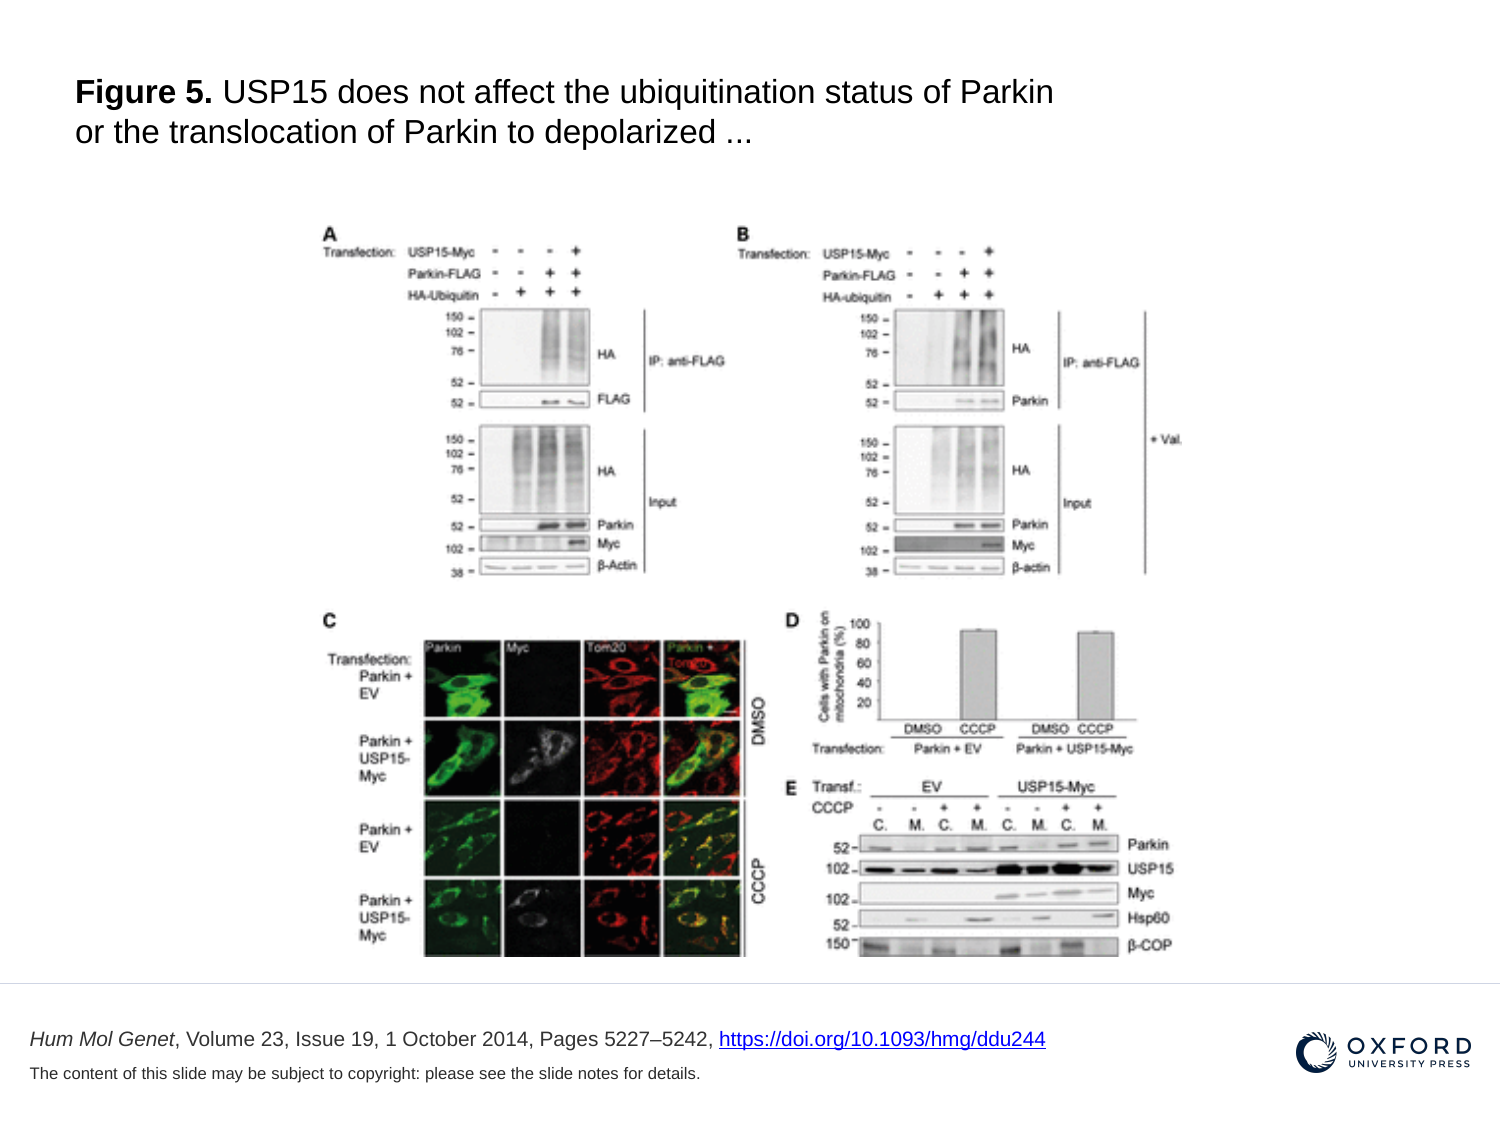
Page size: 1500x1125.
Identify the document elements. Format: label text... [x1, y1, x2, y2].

title Figure 5. USP15 does not affect the ubiquitination status of Parkin or the translocation of Parkin to depolarized ... [75, 69, 1078, 171]
footer Hum Mol Genet, Volume 23, Issue 19, 1 October 2014, Pages 5227–5242, https://doi.org/10.1093/hmg/ddu244 The content of this slide may be subject to copyright: please see the slide notes for details. [0, 983, 1260, 1125]
picture [1296, 1032, 1471, 1073]
picture [318, 224, 1182, 957]
